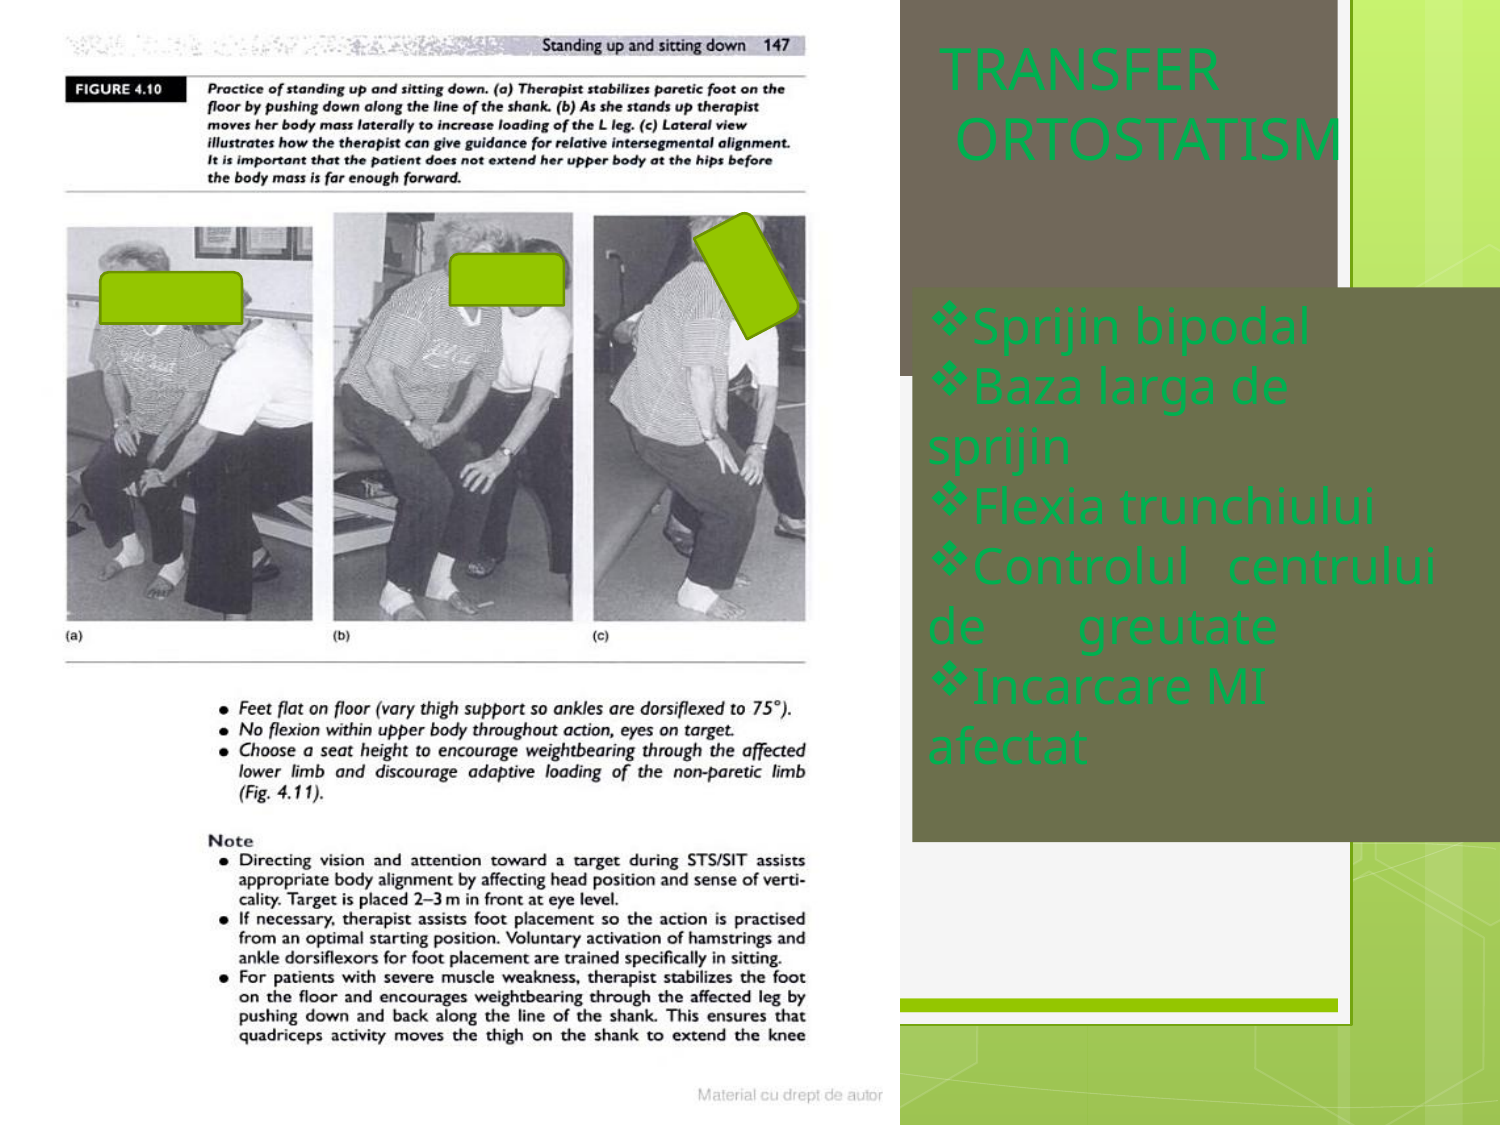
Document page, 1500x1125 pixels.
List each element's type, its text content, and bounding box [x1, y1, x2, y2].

text_box TRANSFER ORTOSTATISM [924, 24, 1500, 180]
picture [0, 0, 901, 1125]
text_box Sprijin bipodal Baza larga de sprijin Flexia trunchiului Controlul centrului de greutate Incarcare MI afectat [912, 287, 1500, 843]
